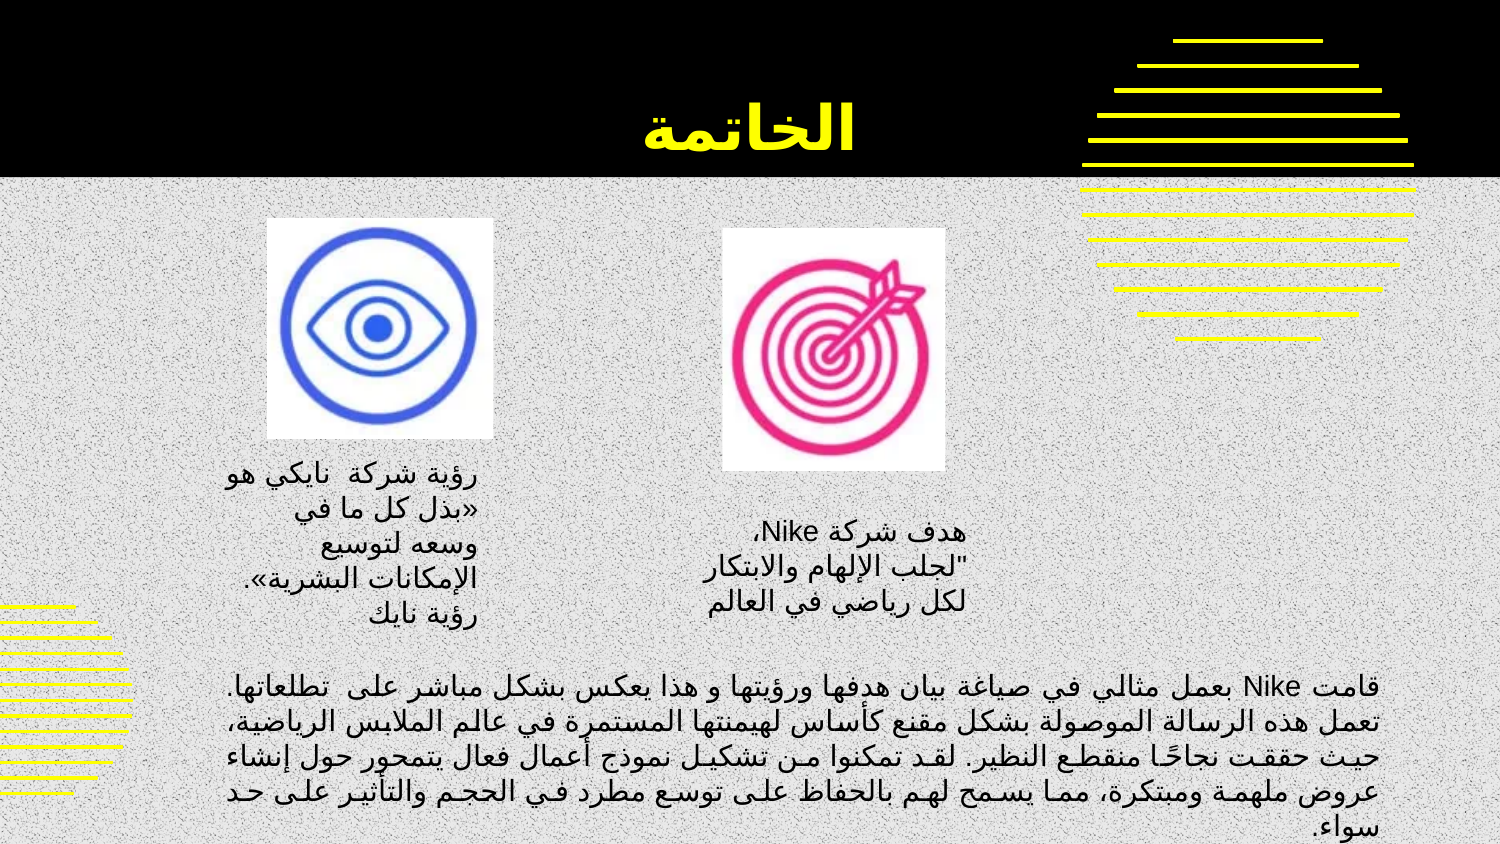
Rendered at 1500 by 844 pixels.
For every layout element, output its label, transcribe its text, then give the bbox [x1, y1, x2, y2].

text_box رؤية شركة نايكي هو «بذل كل ما في وسعه لتوسيع الإمكانات البشرية». رؤية نايك [208, 447, 494, 637]
title الخاتمة [118, 72, 1382, 167]
picture [0, 178, 1500, 844]
text_box قامت Nike بعمل مثالي في صياغة بيان هدفها ورؤيتها و هذا يعكس بشكل مباشر على تطلعاتها. تعمل هذه الرسالة الموصولة بشكل مقنع كأساس لهيمنتها المستمرة في عالم الملابس الرياضية، حيث حققت نجاحًا منقطع النظير. لقد تمكنوا من تشكيل نموذج أعمال فعال يتمحور حول إنشاء عروض ملهمة ومبتكرة، مما يسمح لهم بالحفاظ على توسع مطرد في الحجم والتأثير على حد سواء. [211, 660, 1396, 844]
text_box هدف شركة Nike، "لجلب الإلهام والابتكار لكل رياضي في العالم [685, 504, 983, 625]
